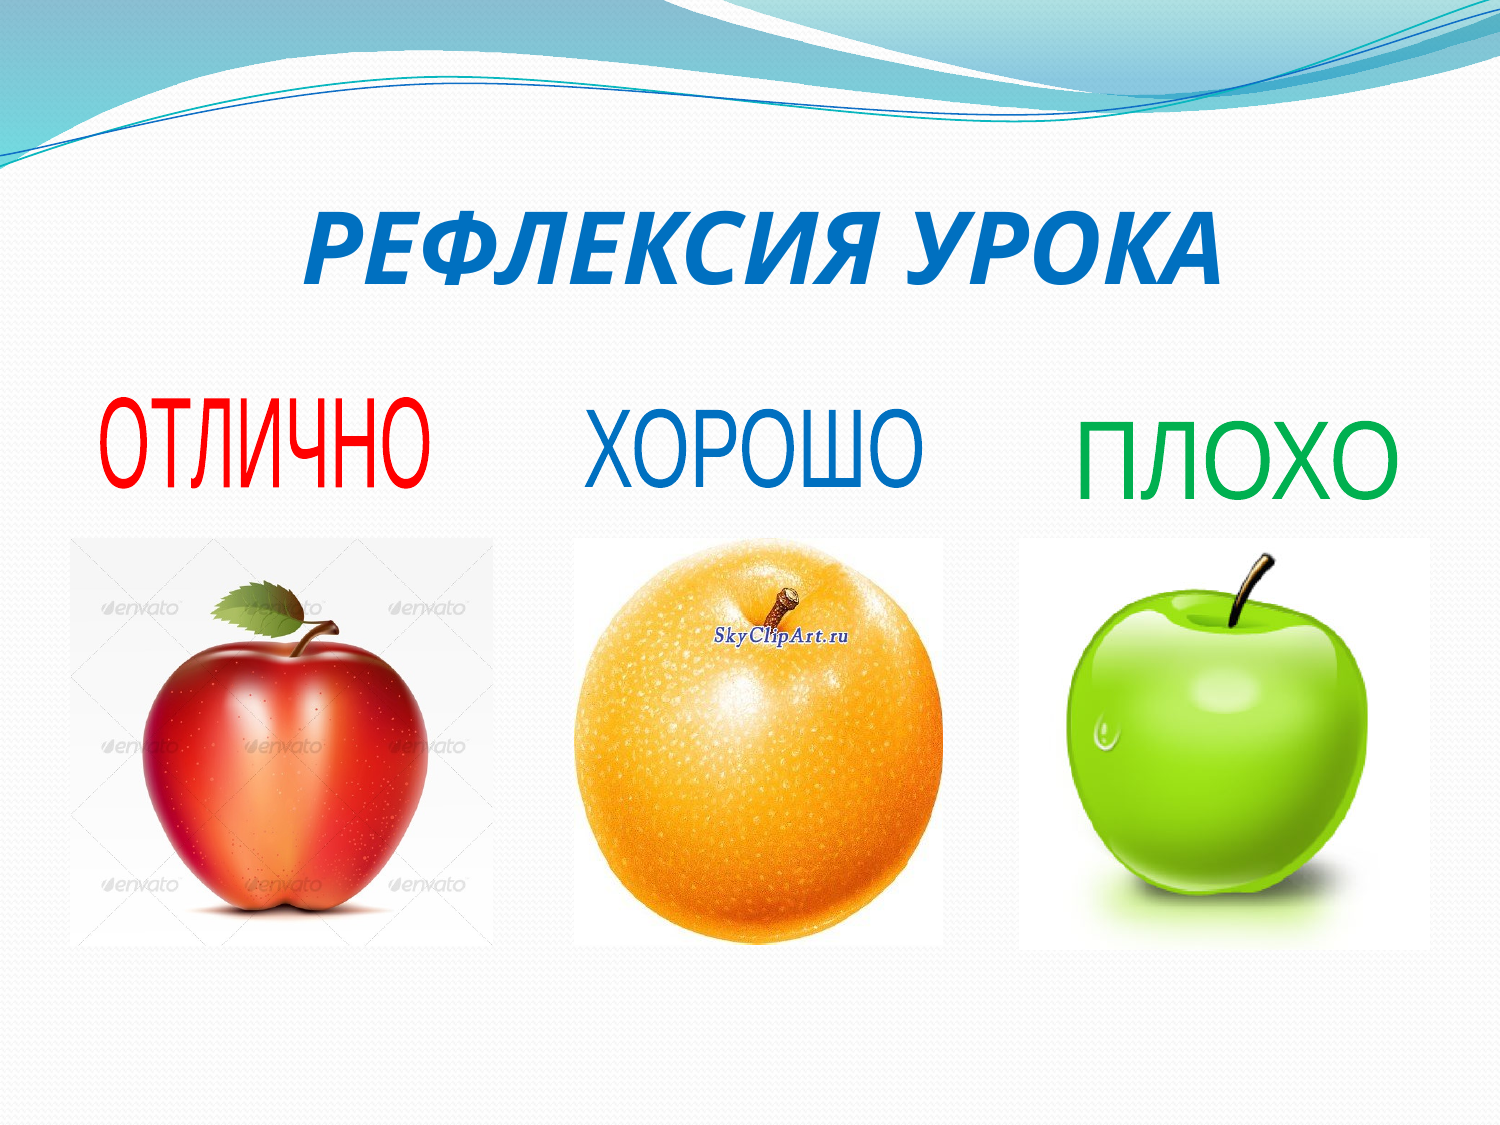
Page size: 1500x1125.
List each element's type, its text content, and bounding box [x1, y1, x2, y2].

picture [573, 538, 943, 945]
picture [69, 538, 493, 946]
picture [1018, 538, 1431, 950]
title РЕФЛЕКСИЯ УРОКА [301, 175, 1309, 305]
